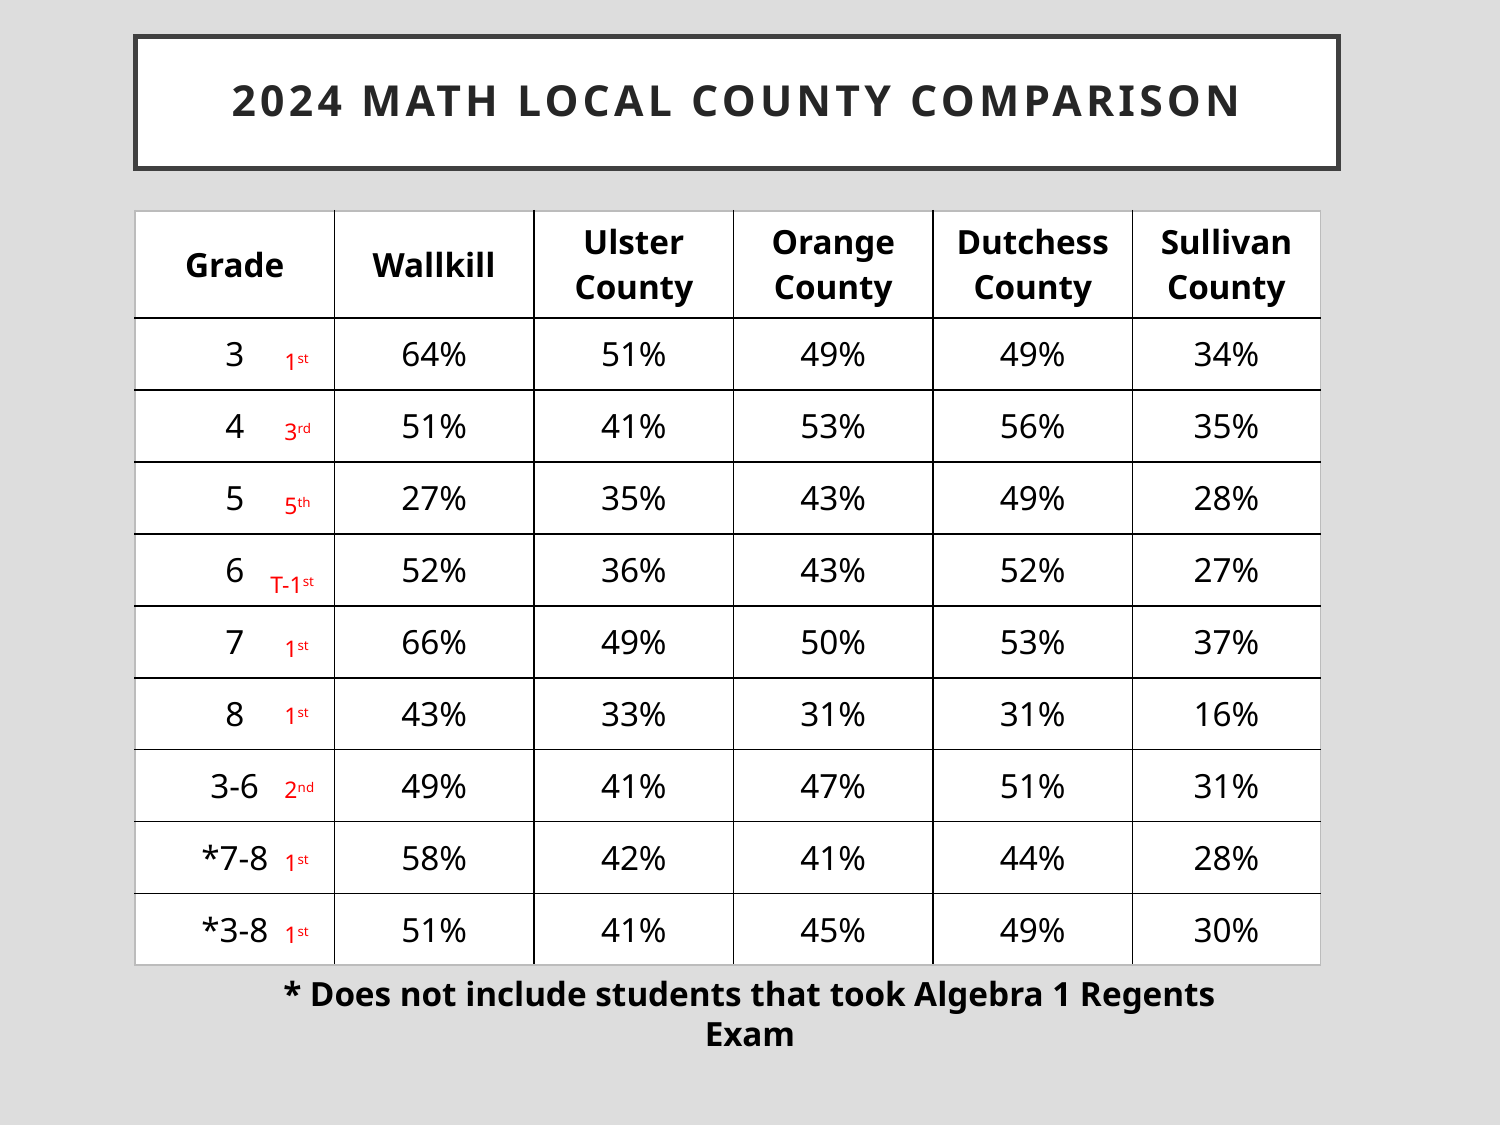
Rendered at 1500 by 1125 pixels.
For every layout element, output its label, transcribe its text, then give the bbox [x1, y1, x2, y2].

table_cell 43% [734, 463, 932, 533]
table_cell 30% [1133, 894, 1320, 964]
text_box 5th [269, 483, 327, 554]
table_cell 56% [934, 391, 1132, 461]
table_cell 64% [335, 319, 533, 389]
table_cell 33% [535, 679, 733, 749]
title 2024 Math Local County Comparison [133, 34, 1341, 171]
text_box 1st [269, 693, 327, 737]
table_cell 36% [535, 535, 733, 605]
table_cell 49% [934, 319, 1132, 389]
table_cell 27% [1133, 535, 1320, 605]
text_box T-1st [255, 562, 341, 606]
table_header Ulster County [535, 212, 733, 317]
table_cell 50% [734, 607, 932, 677]
table_cell 51% [335, 894, 533, 964]
table_cell 51% [335, 391, 533, 461]
table_cell 4 [136, 391, 334, 461]
table_cell 31% [1133, 750, 1320, 821]
table_header Orange County [734, 212, 932, 317]
table_cell 52% [934, 535, 1132, 605]
table_cell 8 [136, 679, 334, 749]
table_cell 37% [1133, 607, 1320, 677]
table_cell 41% [535, 391, 733, 461]
text_box 1st [269, 913, 327, 956]
table_header Sullivan County [1133, 212, 1320, 317]
table_cell 3-6 [136, 750, 334, 821]
table_cell 3 [136, 319, 334, 389]
text_box 2nd [269, 768, 352, 811]
text_box 1st [269, 626, 327, 669]
table_cell 49% [934, 894, 1132, 964]
table_header Grade [136, 212, 334, 317]
table_cell 47% [734, 750, 932, 821]
table_cell 31% [934, 679, 1132, 749]
table_cell *7-8 [136, 822, 334, 893]
table_cell 43% [335, 679, 533, 749]
table_cell 44% [934, 822, 1132, 893]
text_box * Does not include students that took Algebra 1 Regents Exam [239, 965, 1260, 1061]
table_cell 28% [1133, 822, 1320, 893]
table_cell 53% [934, 607, 1132, 677]
table_cell 5 [136, 463, 334, 533]
table_header Dutchess County [934, 212, 1132, 317]
table_cell 49% [535, 607, 733, 677]
table_cell 31% [734, 679, 932, 749]
table_cell 41% [535, 894, 733, 964]
table_cell 35% [535, 463, 733, 533]
text_box 1st [269, 840, 327, 884]
table_cell 52% [335, 535, 533, 605]
table_cell 49% [734, 319, 932, 389]
table_cell 34% [1133, 319, 1320, 389]
table_cell 35% [1133, 391, 1320, 461]
table_cell 51% [934, 750, 1132, 821]
table_cell 16% [1133, 679, 1320, 749]
table_cell 49% [934, 463, 1132, 533]
table_cell 42% [535, 822, 733, 893]
table_cell 7 [136, 607, 334, 677]
table_cell 49% [335, 750, 533, 821]
text_box 1st [269, 340, 327, 383]
table_cell 51% [535, 319, 733, 389]
table_cell 6 [136, 535, 334, 605]
table_header Wallkill [335, 212, 533, 317]
table_cell 66% [335, 607, 533, 677]
table_cell 28% [1133, 463, 1320, 533]
table_cell 43% [734, 535, 932, 605]
table_cell 41% [535, 750, 733, 821]
table_cell 41% [734, 822, 932, 893]
table_cell 27% [335, 463, 533, 533]
text_box 3rd [269, 410, 327, 481]
table_cell *3-8 [136, 894, 334, 964]
table_cell 45% [734, 894, 932, 964]
table_cell 53% [734, 391, 932, 461]
table_cell 58% [335, 822, 533, 893]
